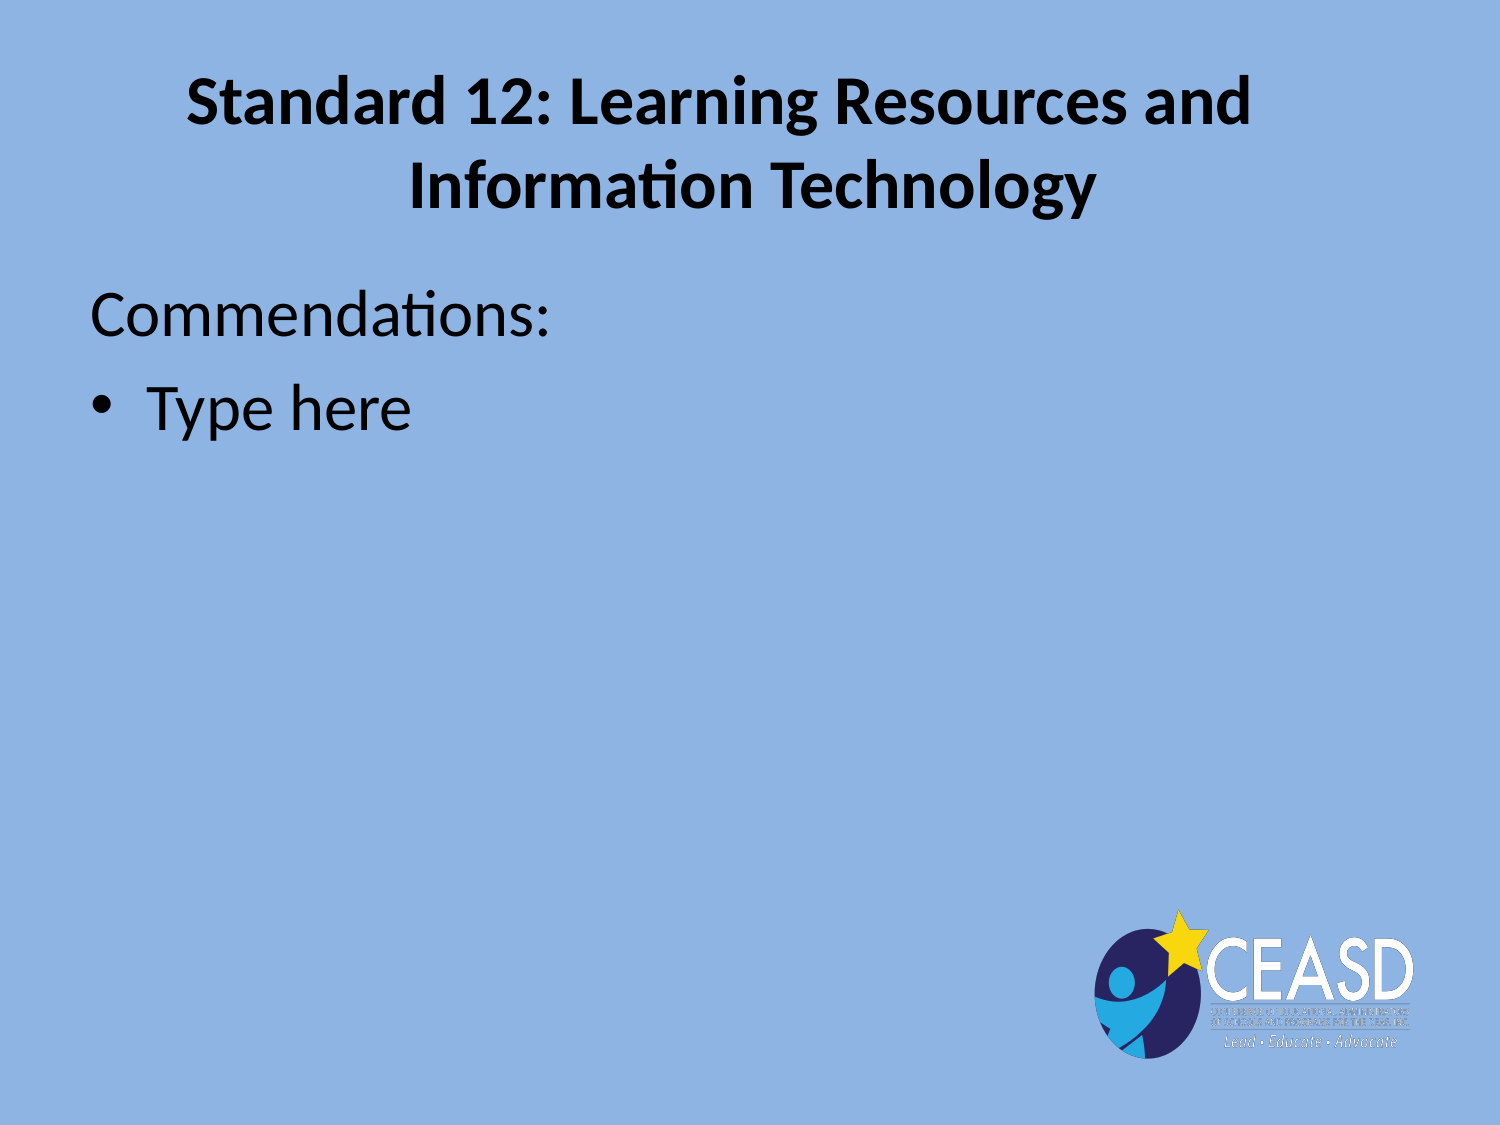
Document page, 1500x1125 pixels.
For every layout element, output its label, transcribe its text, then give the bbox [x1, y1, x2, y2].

list Commendations: Type here [75, 262, 1425, 1005]
picture [1082, 900, 1426, 1075]
title Standard 12: Learning Resources and Information Technology [43, 45, 1464, 233]
